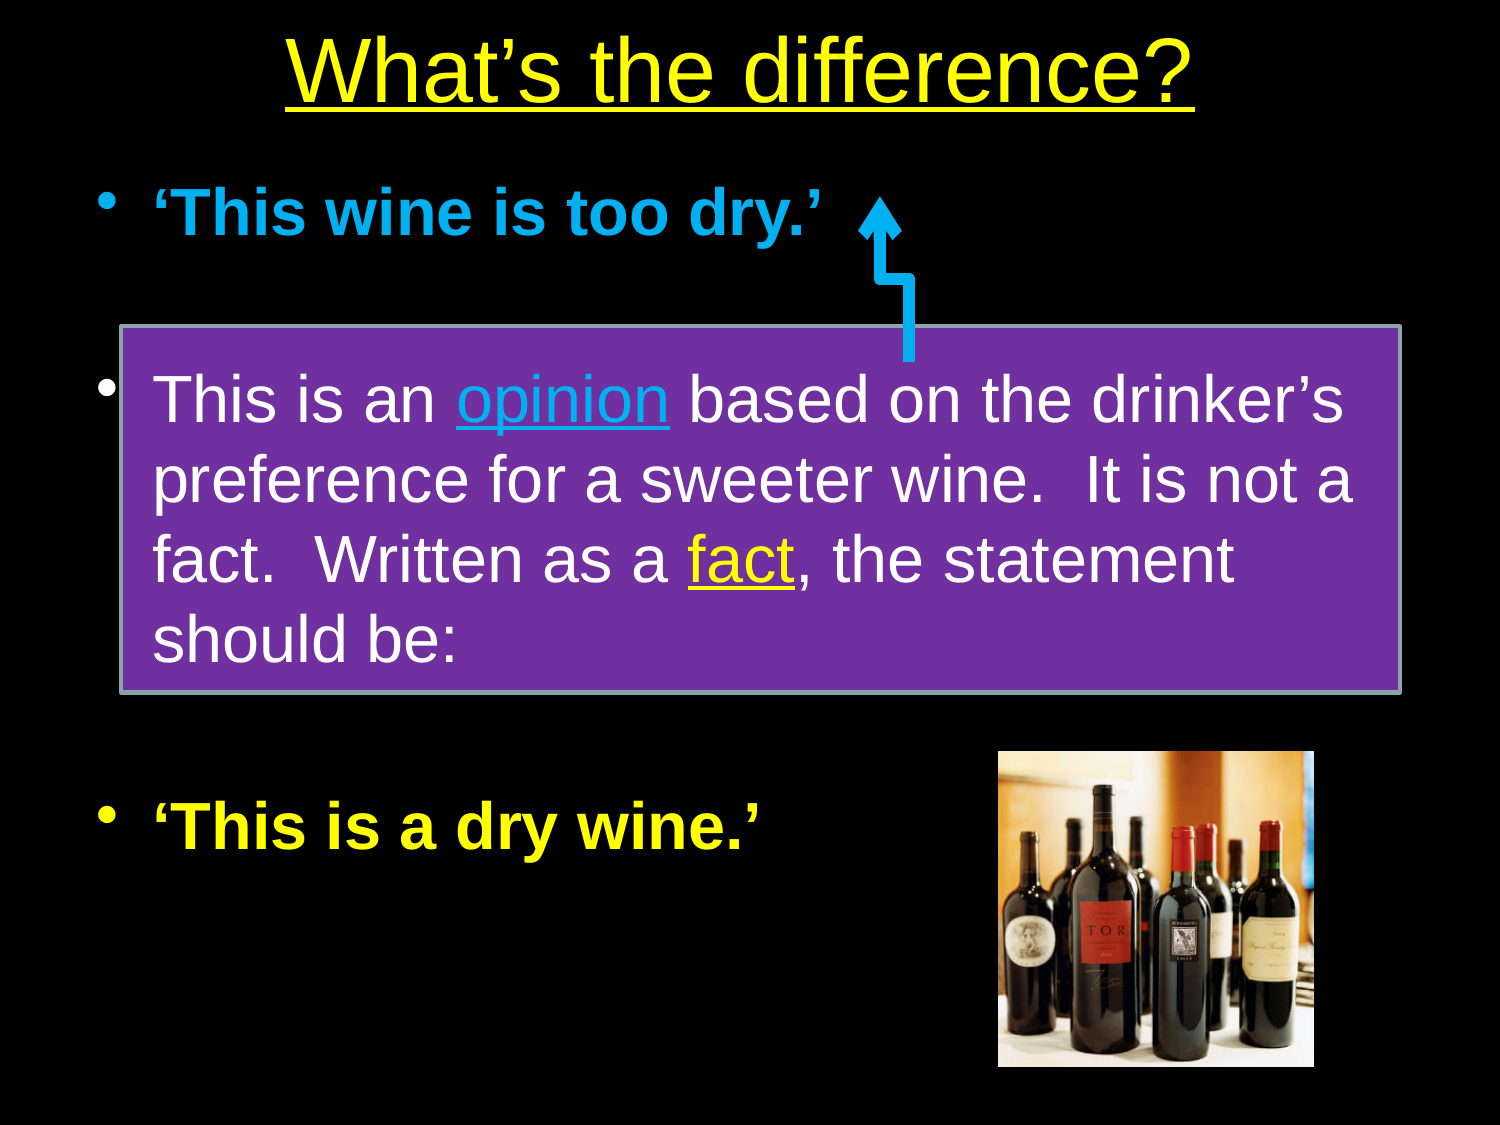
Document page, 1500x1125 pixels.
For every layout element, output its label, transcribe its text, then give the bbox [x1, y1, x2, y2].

title What’s the difference? [64, 0, 1415, 160]
picture [997, 751, 1314, 1067]
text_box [811, 264, 978, 294]
list ‘This wine is too dry.’ This is an opinion based on the drinker’s preference for a sweeter wine. It is not a fact. Written as a fact, the statement should be: ‘This is a dry wine.’ [80, 161, 1436, 1059]
